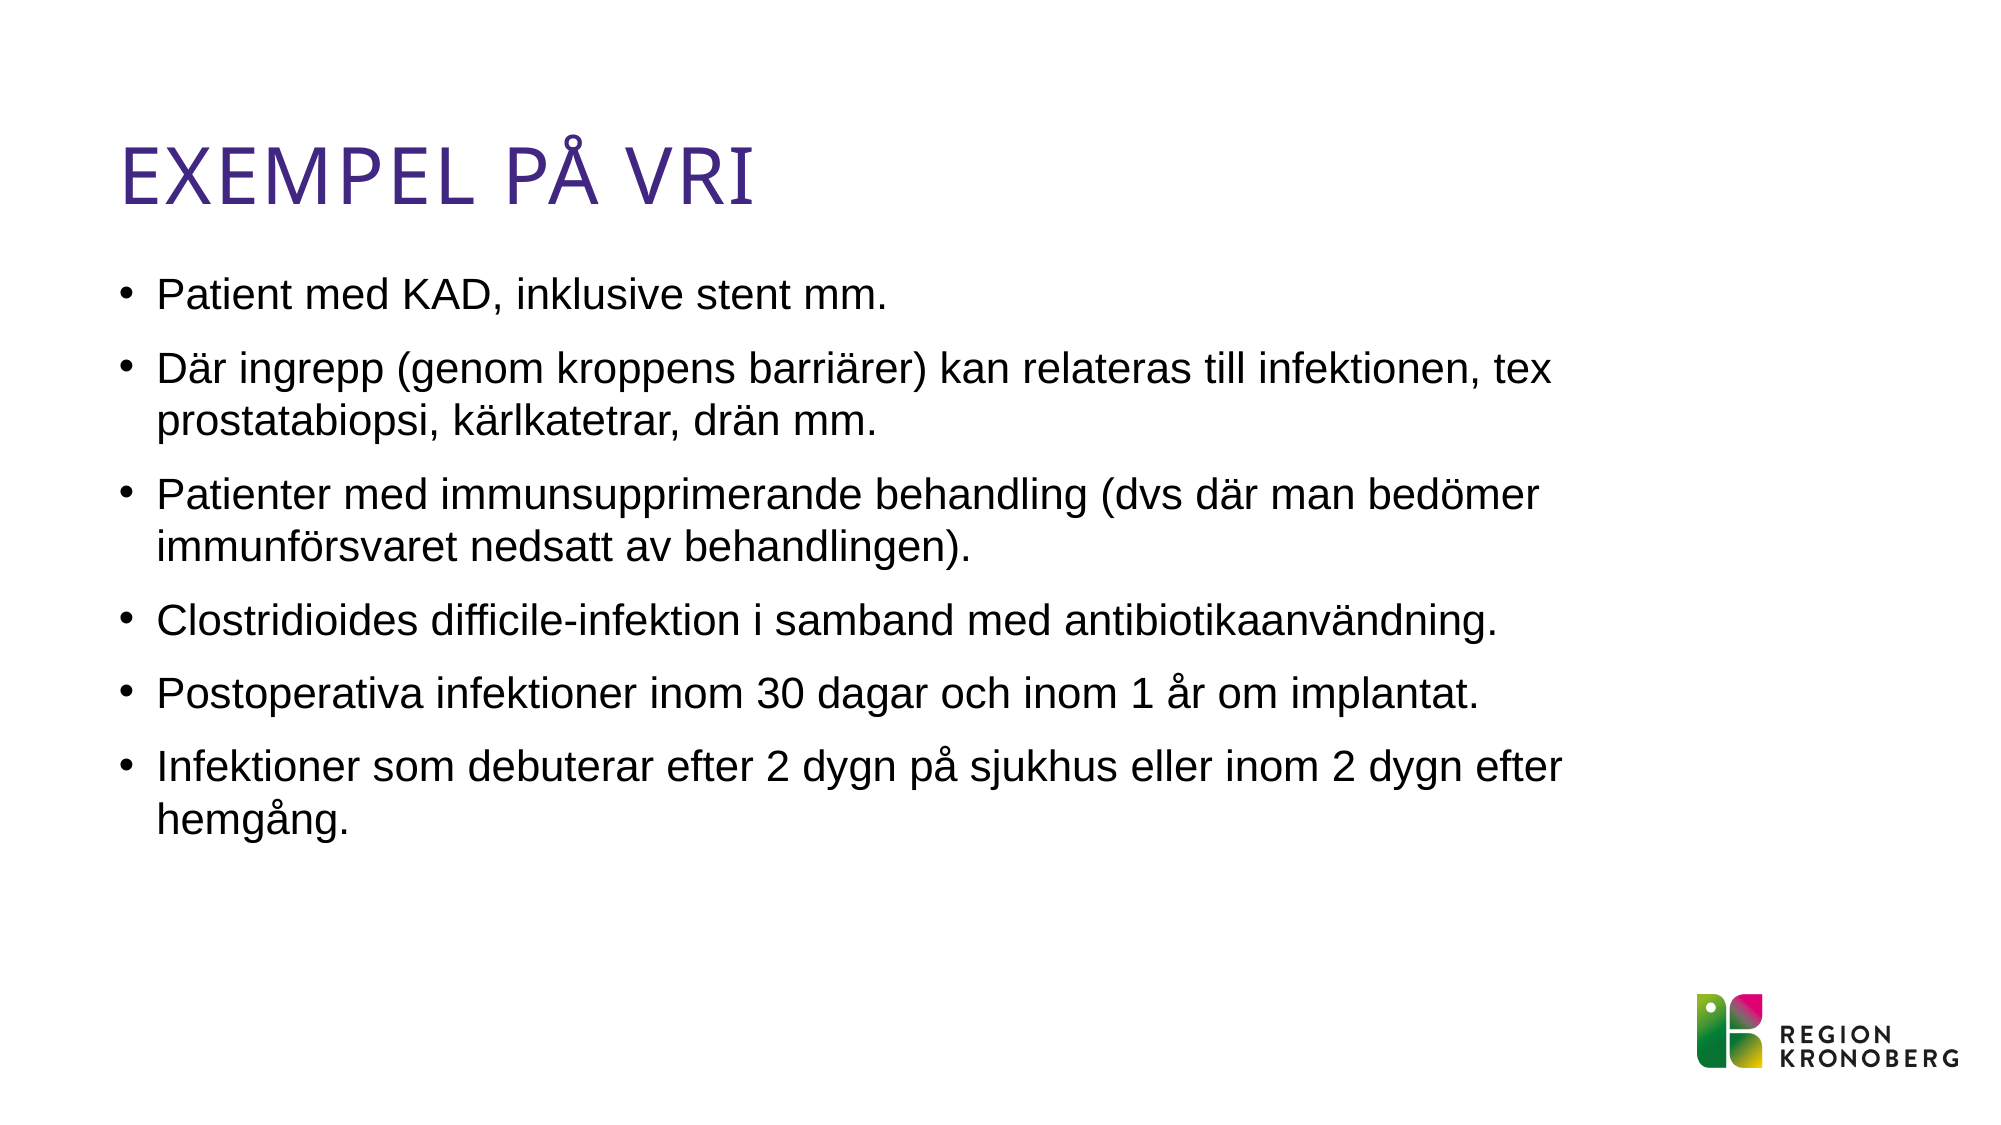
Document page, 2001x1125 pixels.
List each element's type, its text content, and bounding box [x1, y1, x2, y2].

picture [1697, 994, 1958, 1068]
title Exempel på VRI [103, 74, 1082, 229]
list Patient med KAD, inklusive stent mm. Där ingrepp (genom kroppens barriärer) kan relateras till infektionen, tex prostatabiopsi, kärlkatetrar, drän mm. Patienter med immunsupprimerande behandling (dvs där man bedömer immunförsvaret nedsatt av behandlingen). Clostridioides difficile-infektion i samband med antibiotikaanvändning. Postoperativa infektioner inom 30 dagar och inom 1 år om implantat. Infektioner som debuterar efter 2 dygn på sjukhus eller inom 2 dygn efter hemgång. [103, 258, 1756, 943]
